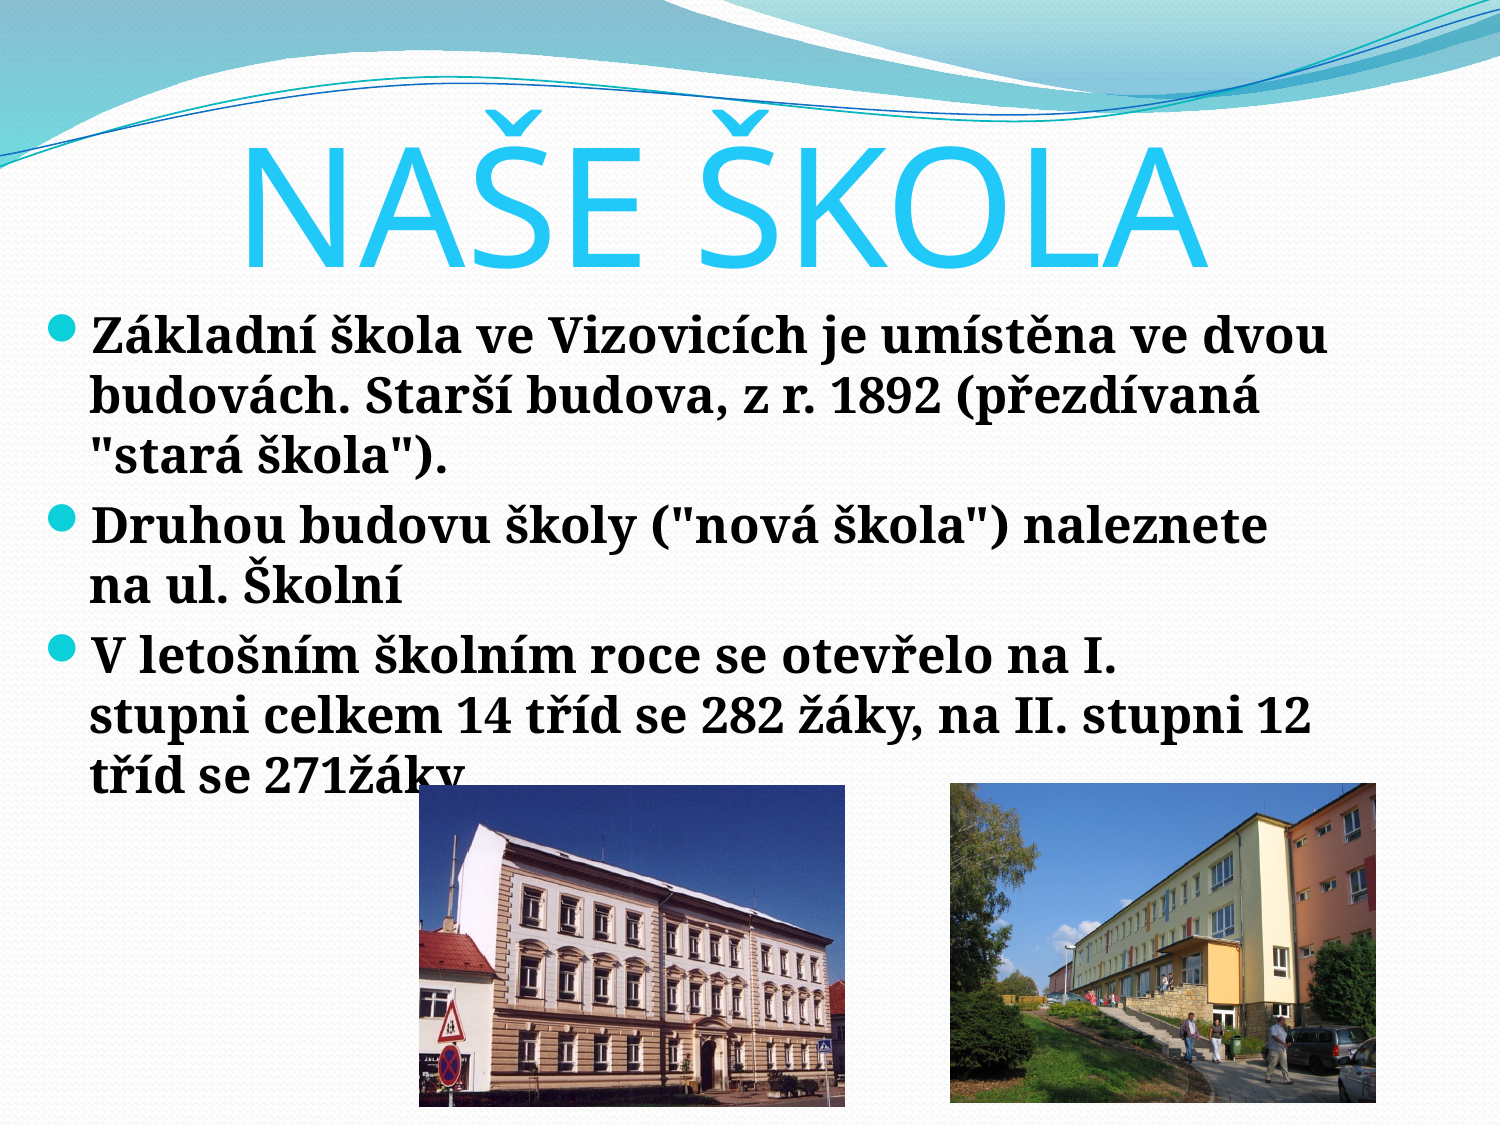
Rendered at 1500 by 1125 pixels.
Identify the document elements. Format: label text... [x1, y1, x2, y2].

title NAŠE ŠKOLA [29, 78, 1414, 302]
picture [418, 785, 845, 1107]
picture [950, 783, 1377, 1104]
list Základní škola ve Vizovicích je umístěna ve dvou budovách. Starší budova, z r. 1892 (přezdívaná "stará škola"). Druhou budovu školy ("nová škola") naleznete na ul. Školní V letošním školním roce se otevřelo na I. stupni celkem 14 tříd se 282 žáky, na II. stupni 12 tříd se 271žáky. [29, 231, 1352, 1059]
